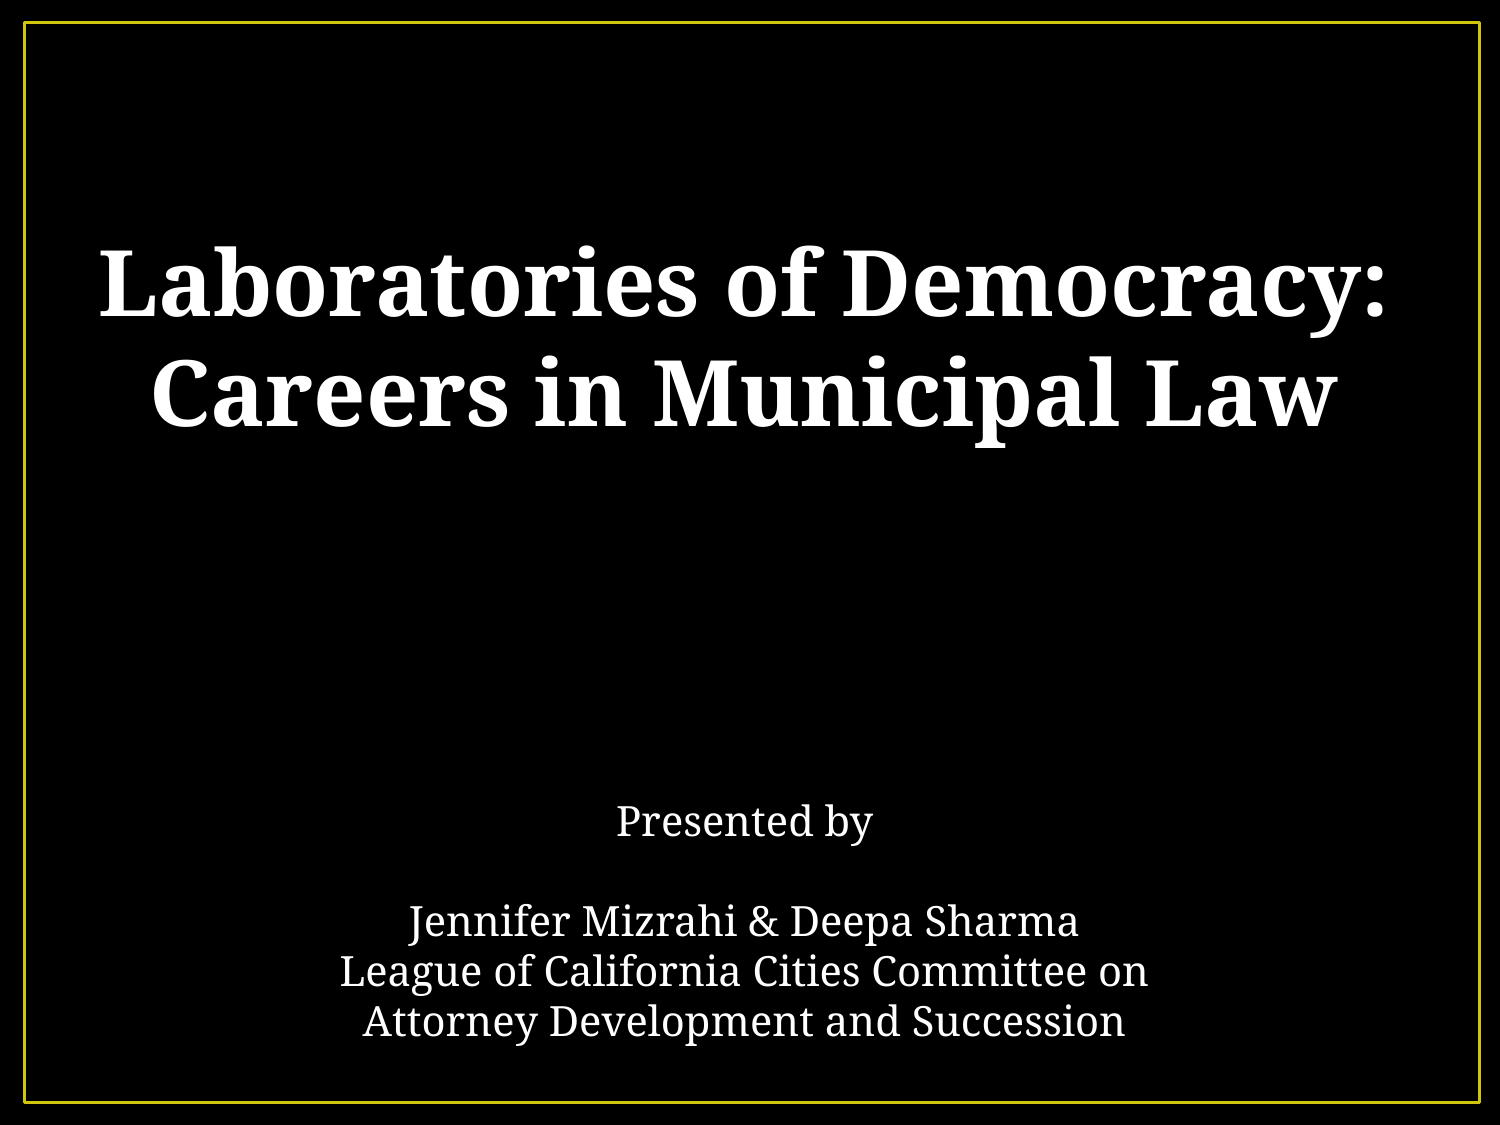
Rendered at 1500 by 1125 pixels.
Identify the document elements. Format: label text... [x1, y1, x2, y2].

text_box Laboratories of Democracy: Careers in Municipal Law [69, 217, 1420, 452]
text_box Presented by Jennifer Mizrahi & Deepa Sharma League of California Cities Committee on Attorney Development and Succession [282, 787, 1207, 1053]
